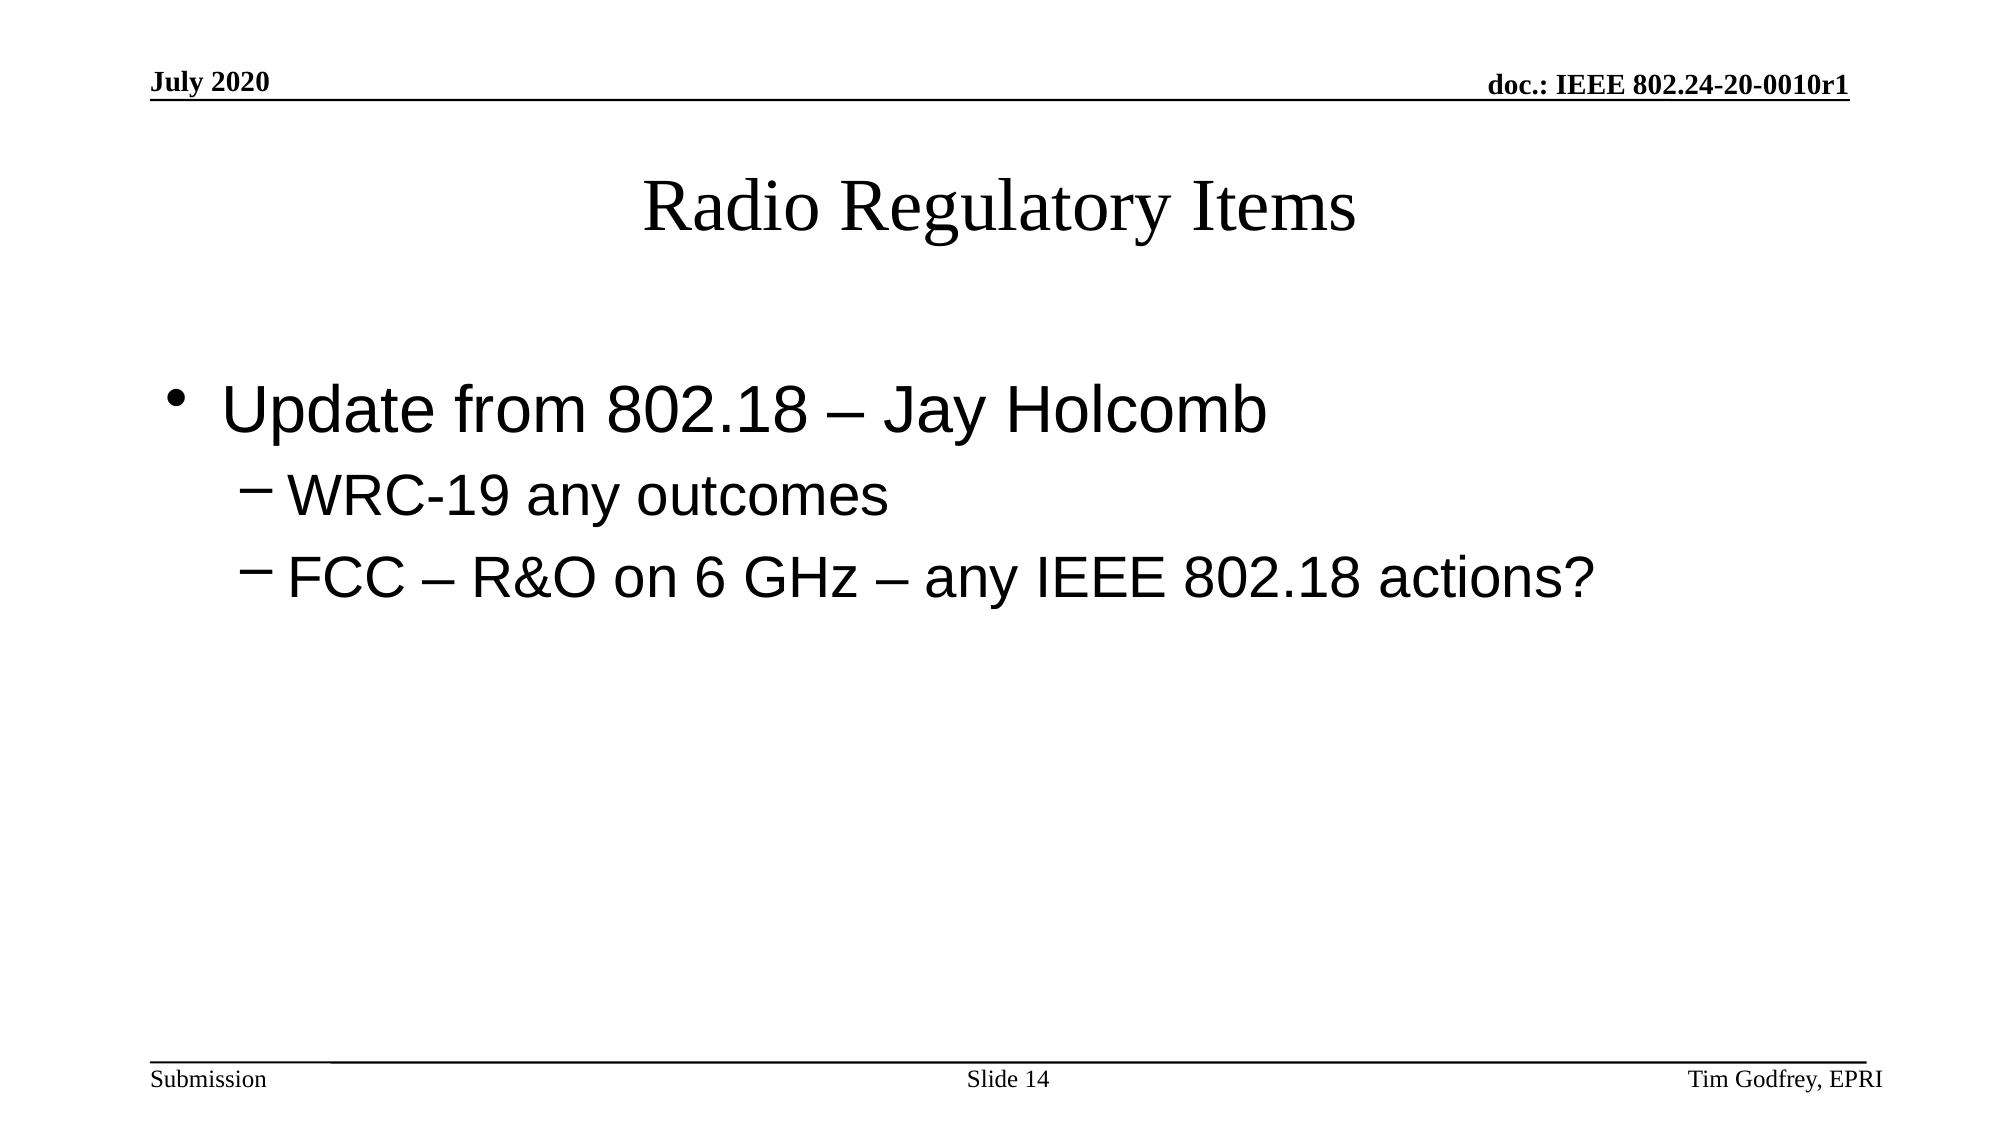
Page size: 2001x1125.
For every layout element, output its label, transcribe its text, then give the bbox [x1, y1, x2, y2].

footer Tim Godfrey, EPRI [1200, 1062, 1884, 1108]
title Radio Regulatory Items [150, 112, 1850, 275]
slide_number Slide 14 [966, 1062, 1051, 1093]
list Update from 802.18 – Jay Holcomb WRC-19 any outcomes FCC – R&O on 6 GHz – any IEEE 802.18 actions? [150, 275, 1863, 1063]
